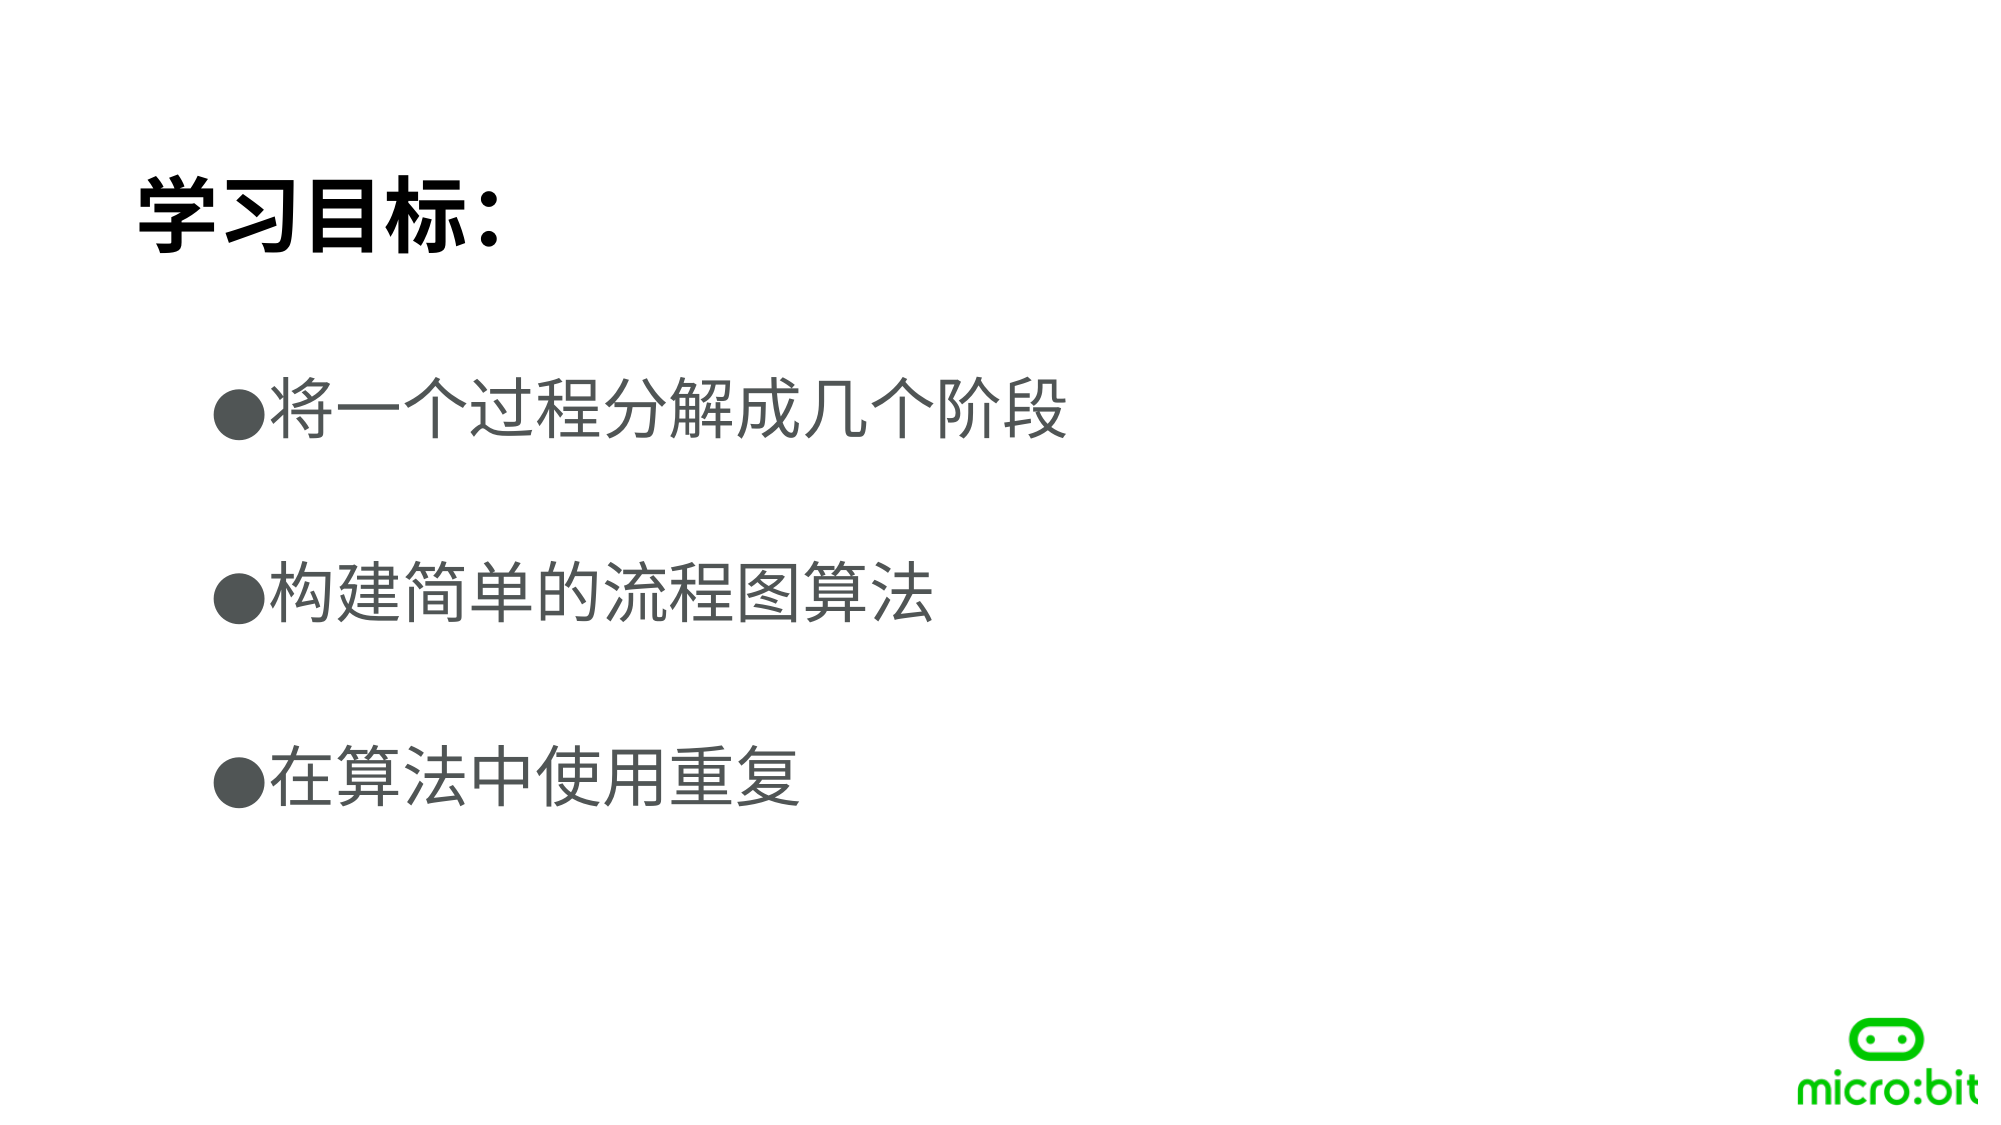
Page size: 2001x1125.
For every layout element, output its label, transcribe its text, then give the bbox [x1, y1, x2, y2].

picture [1797, 1017, 1978, 1106]
text_box 学习目标： 将一个过程分解成几个阶段 构建简单的流程图算法 在算法中使用重复 [120, 60, 1872, 884]
